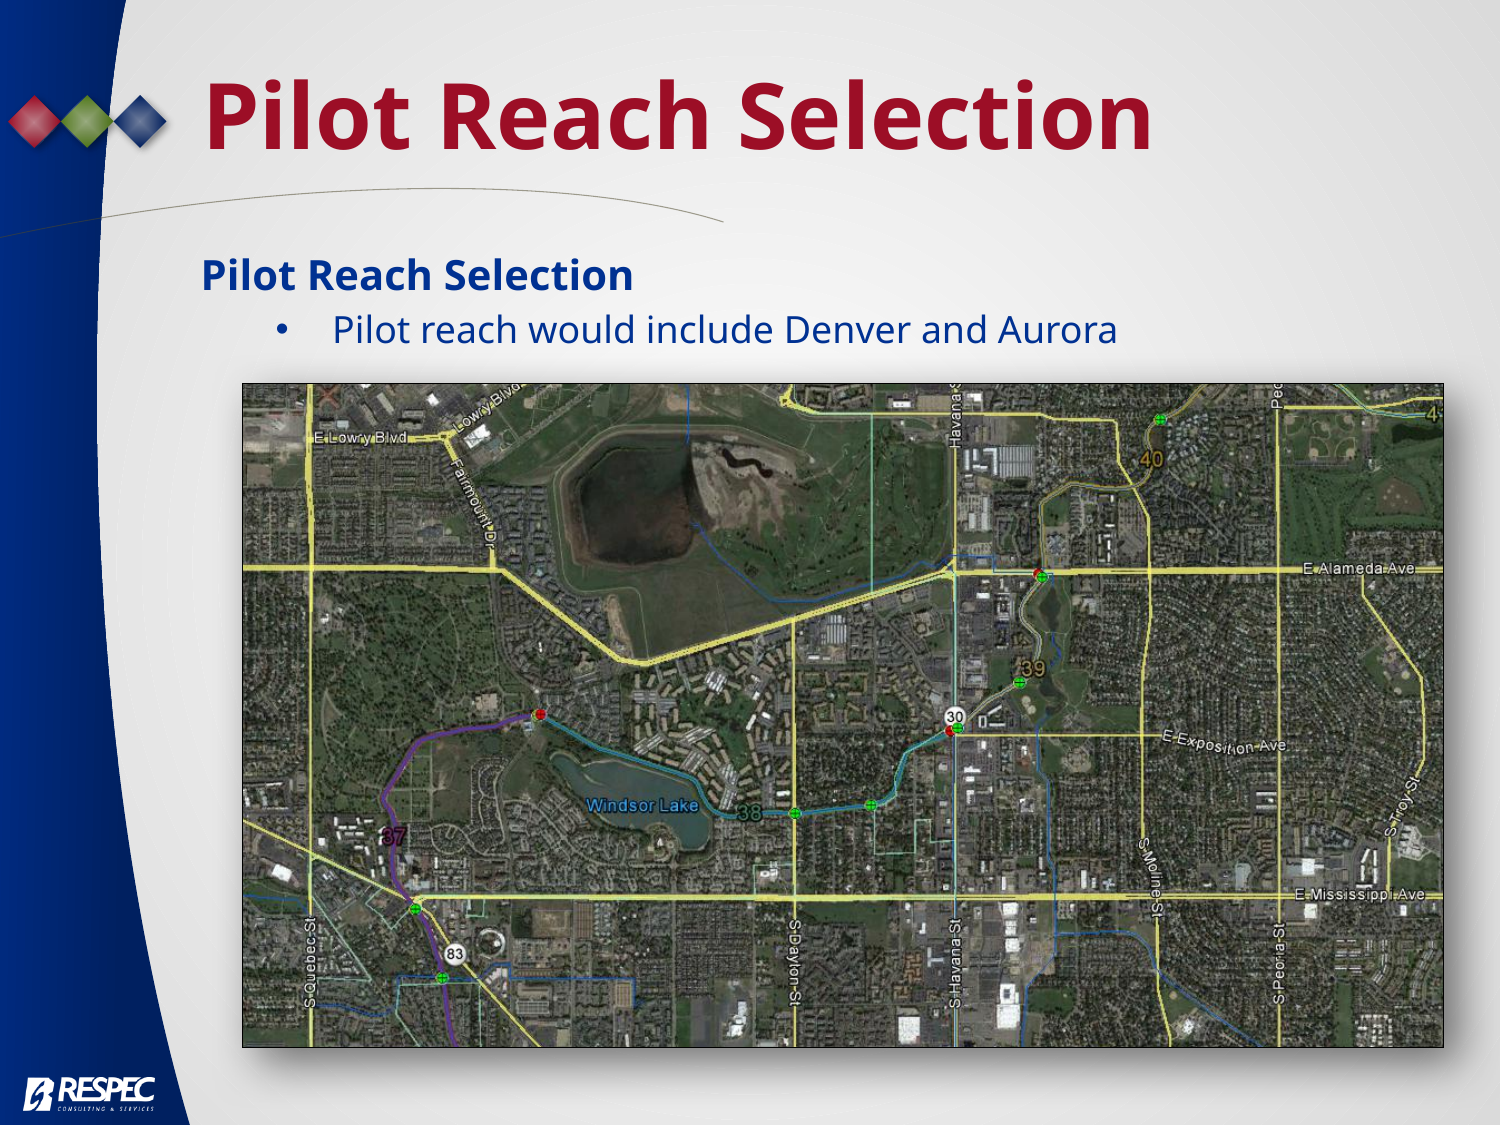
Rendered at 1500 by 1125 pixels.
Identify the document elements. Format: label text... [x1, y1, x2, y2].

picture [23, 1077, 155, 1111]
title Pilot Reach Selection [187, 24, 1500, 238]
text_box Pilot Reach Selection Pilot reach would include Denver and Aurora [185, 240, 1500, 1048]
picture [242, 383, 1444, 1048]
